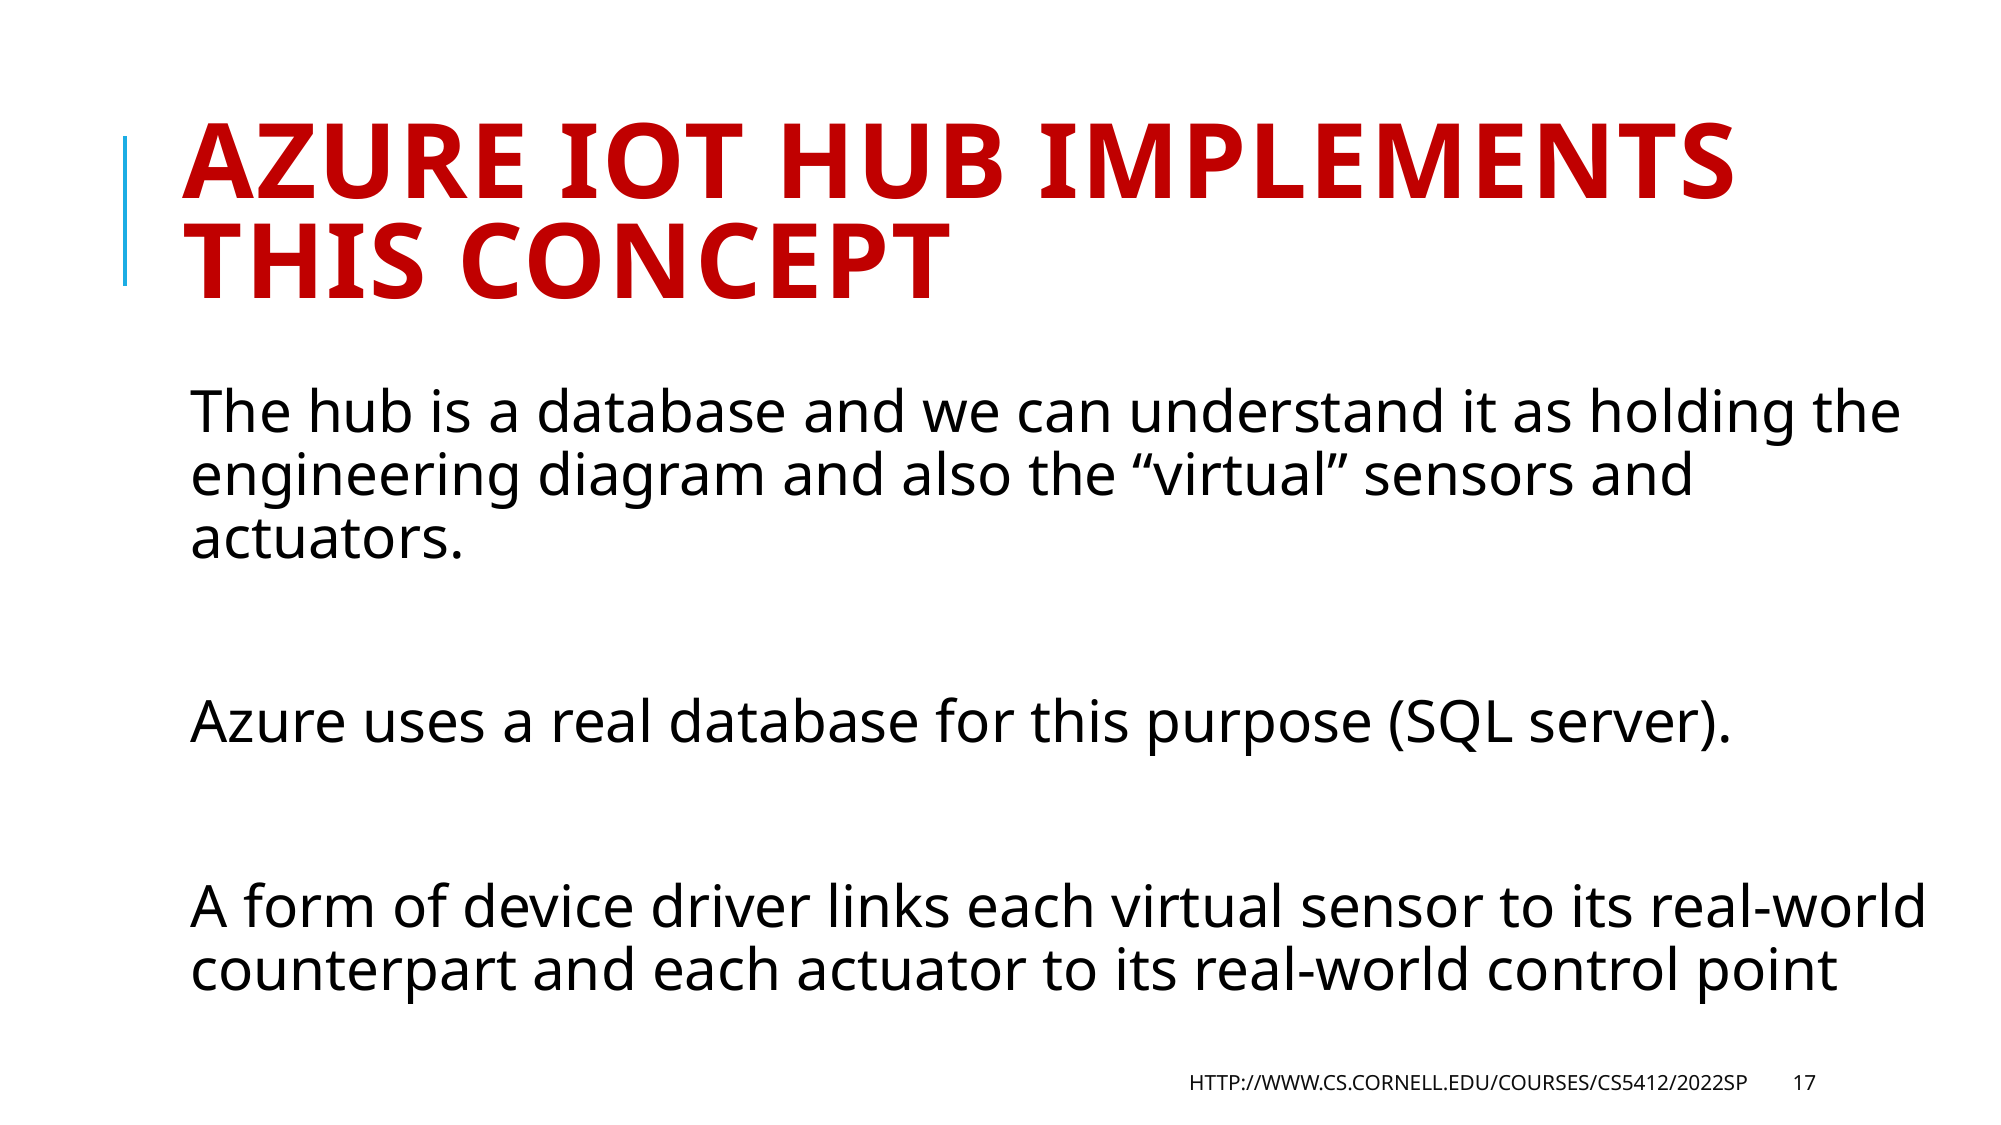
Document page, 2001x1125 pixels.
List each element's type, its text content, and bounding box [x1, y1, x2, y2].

slide_number 17 [1777, 1061, 1938, 1107]
list The hub is a database and we can understand it as holding the engineering diagram and also the “virtual” sensors and actuators. Azure uses a real database for this purpose (SQL server). A form of device driver links each virtual sensor to its real-world counterpart and each actuator to its real-world control point [168, 375, 1938, 1035]
footer http://www.cs.cornell.edu/courses/cs5412/2022sp [794, 1061, 1763, 1107]
title Azure IoT Hub implements this concept [168, 96, 1938, 342]
